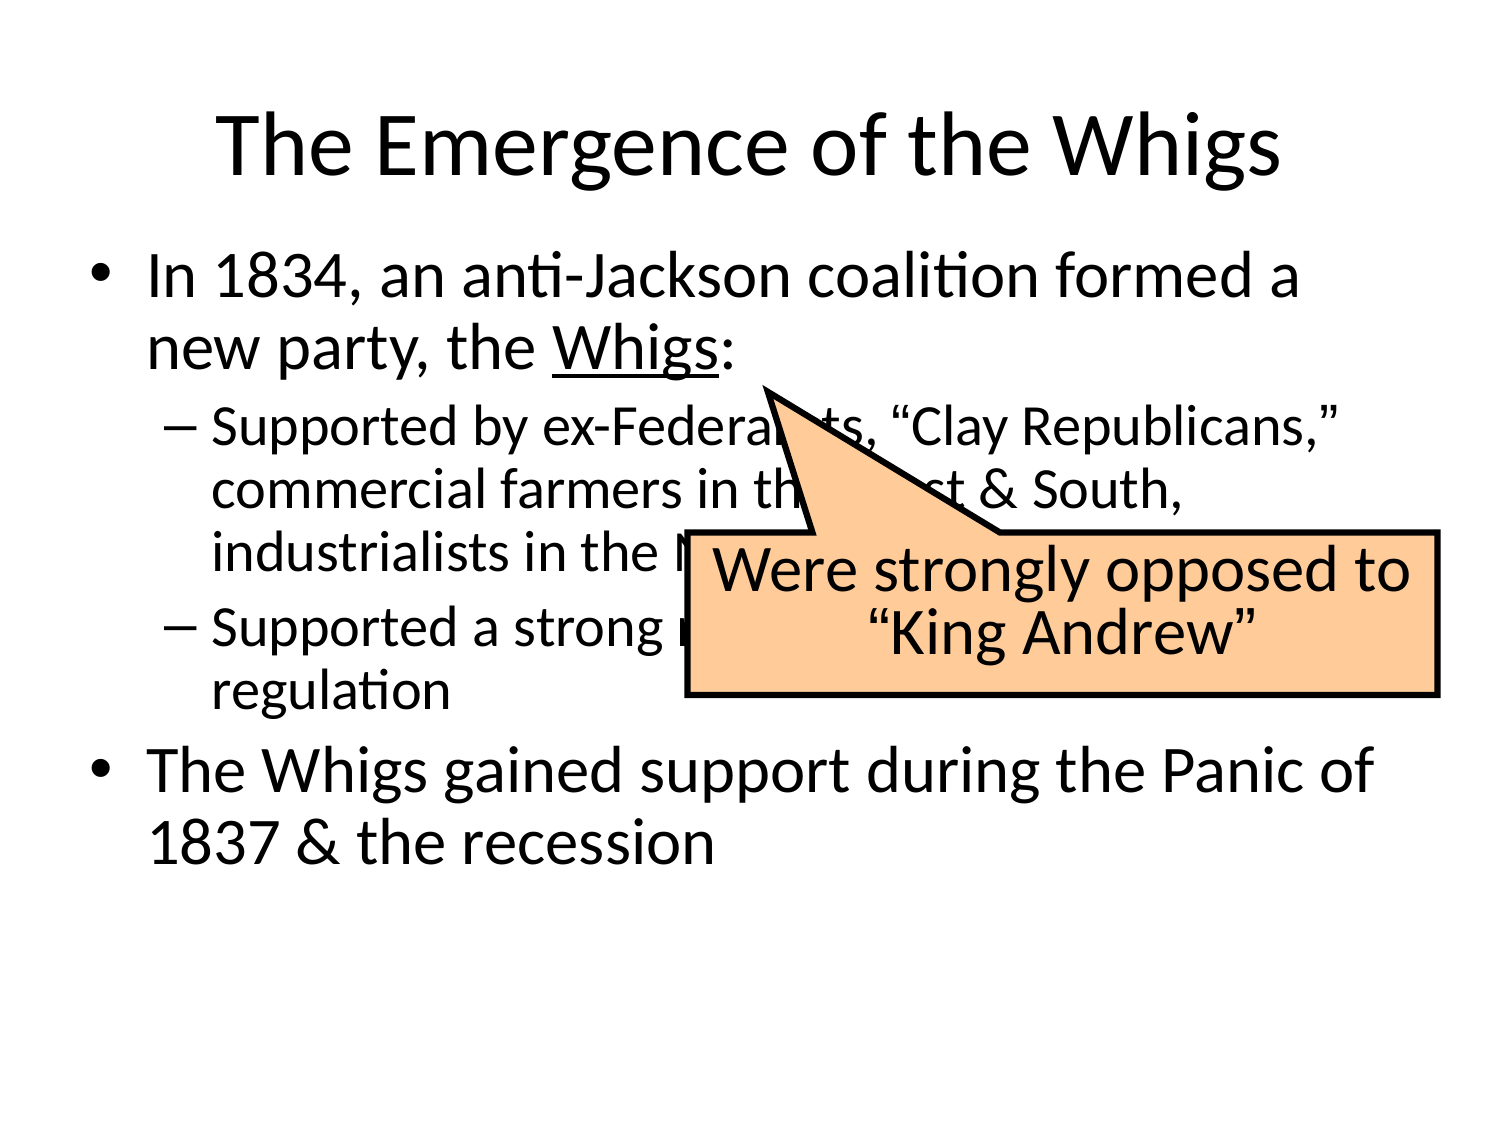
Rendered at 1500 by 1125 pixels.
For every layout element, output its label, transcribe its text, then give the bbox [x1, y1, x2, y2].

list In 1834, an anti-Jackson coalition formed a new party, the Whigs: Supported by ex-Federalists, “Clay Republicans,” commercial farmers in the West & South, industrialists in the North Supported a strong national gov’t & economic regulation The Whigs gained support during the Panic of 1837 & the recession [75, 232, 1438, 1125]
title The Emergence of the Whigs [75, 45, 1425, 232]
text_box Were strongly opposed to “King Andrew” [687, 391, 1438, 696]
